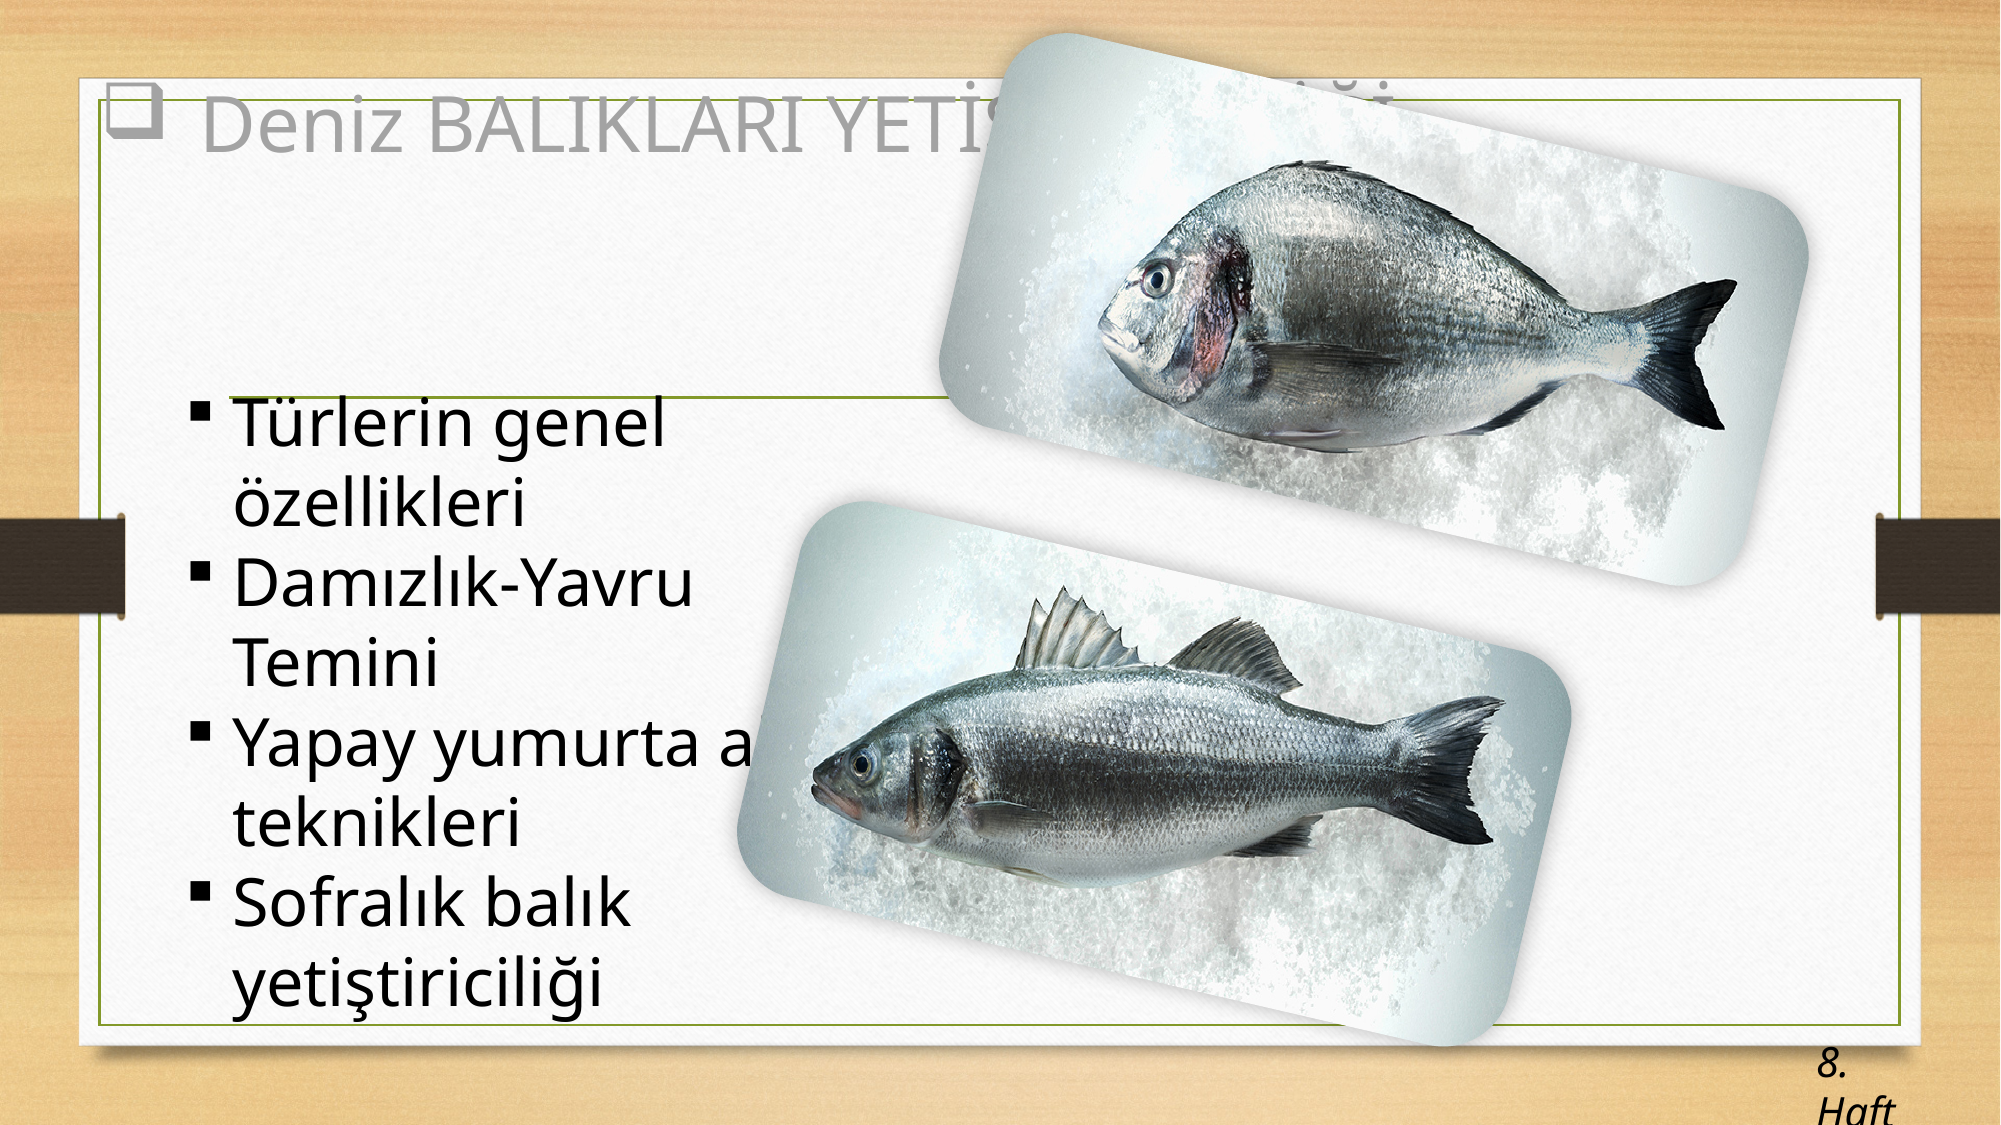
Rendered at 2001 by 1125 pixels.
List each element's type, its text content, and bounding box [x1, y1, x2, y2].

text_box 8. Hafta [1801, 1028, 1931, 1125]
text_box Türlerin genel özellikleri Damızlık-Yavru Temini Yapay yumurta alım teknikleri Sofralık balık yetiştiriciliği [170, 372, 936, 1107]
title Deniz BALIKLARI YETİŞTİRİCİLİĞİ [59, 32, 1023, 210]
picture [0, 0, 2001, 1125]
title Deniz BALIKLARI YETİŞTİRİCİLİĞİ [1139, 32, 1460, 107]
